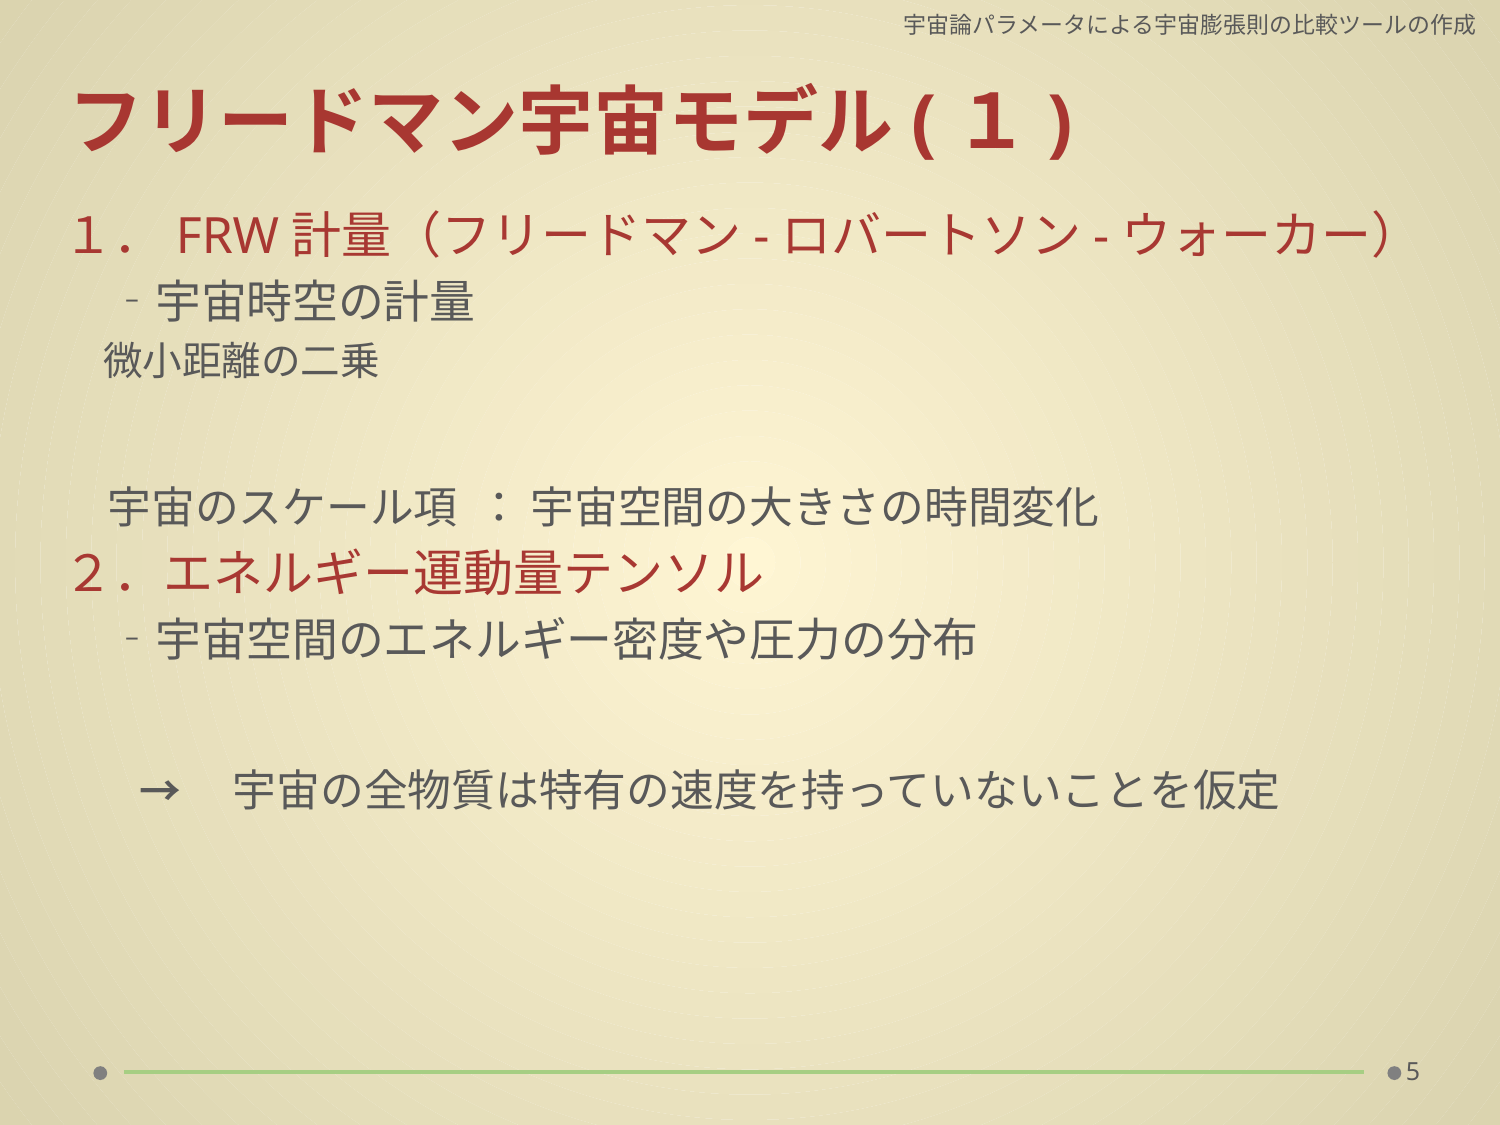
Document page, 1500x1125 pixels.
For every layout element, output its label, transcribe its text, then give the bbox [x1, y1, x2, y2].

footer 宇宙論パラメータによる宇宙膨張則の比較ツールの作成 [895, 0, 1500, 50]
slide_number 5 [1401, 1042, 1494, 1103]
title フリードマン宇宙モデル(１) [53, 66, 1235, 171]
